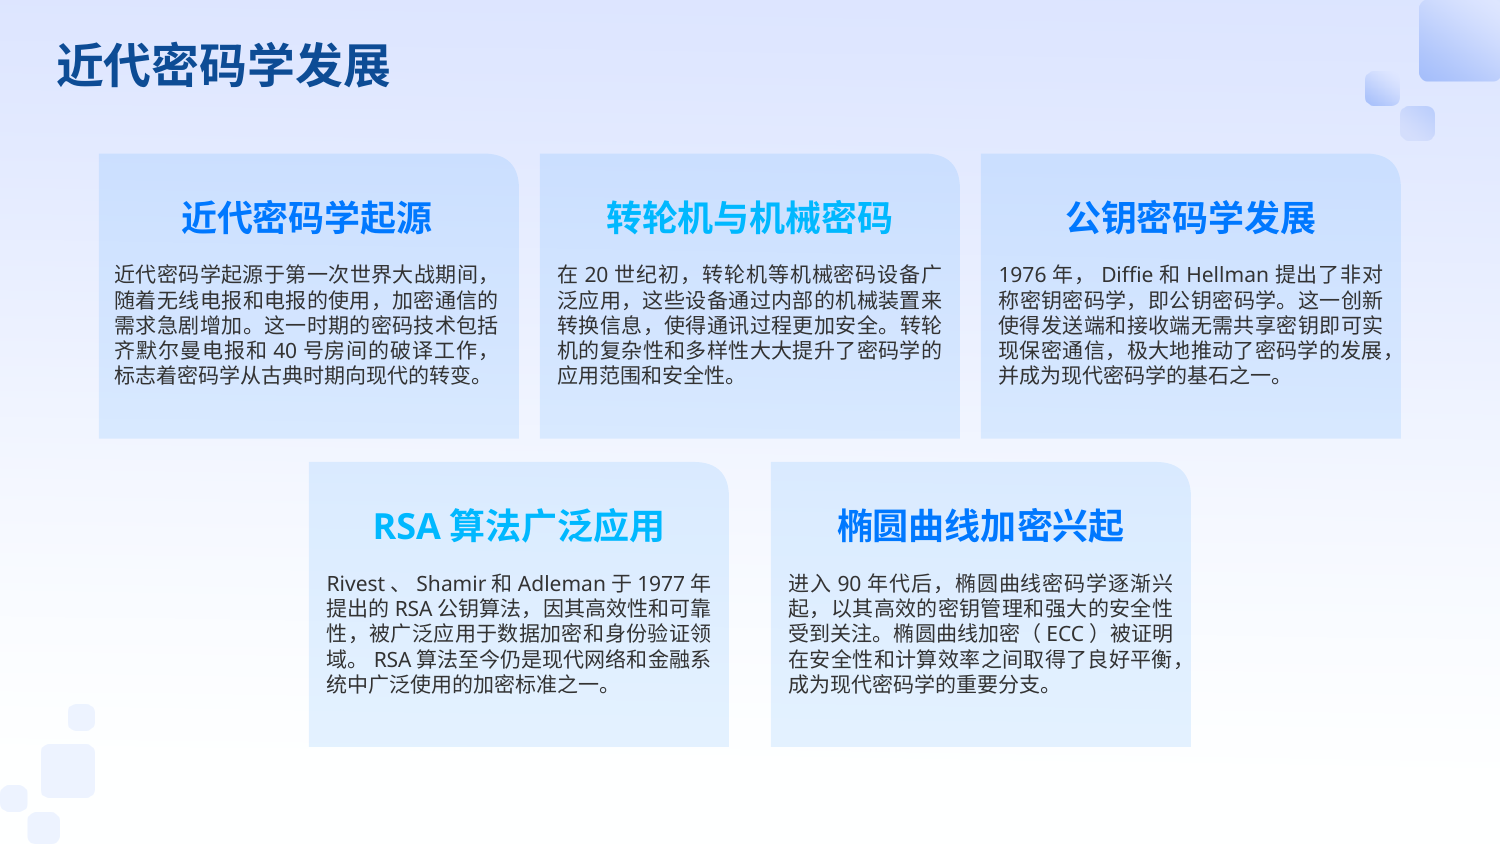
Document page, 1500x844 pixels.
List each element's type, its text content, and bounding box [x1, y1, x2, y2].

text_box Rivest、Shamir和Adleman于1977年提出的RSA公钥算法，因其高效性和可靠性，被广泛应用于数据加密和身份验证领域。RSA算法至今仍是现代网络和金融系统中广泛使用的加密标准之一。 [310, 554, 727, 713]
text_box 椭圆曲线加密兴起 [772, 482, 1190, 554]
text_box [980, 153, 1401, 439]
text_box 转轮机与机械密码 [541, 174, 958, 246]
text_box 公钥密码学发展 [982, 174, 1399, 246]
text_box [98, 153, 519, 439]
text_box RSA算法广泛应用 [310, 482, 727, 554]
text_box [308, 461, 729, 747]
text_box [539, 153, 960, 439]
text_box 进入90年代后，椭圆曲线密码学逐渐兴起，以其高效的密钥管理和强大的安全性受到关注。椭圆曲线加密（ECC）被证明在安全性和计算效率之间取得了良好平衡，成为现代密码学的重要分支。 [772, 554, 1190, 713]
text_box 在20世纪初，转轮机等机械密码设备广泛应用，这些设备通过内部的机械装置来转换信息，使得通讯过程更加安全。转轮机的复杂性和多样性大大提升了密码学的应用范围和安全性。 [541, 246, 958, 404]
text_box [770, 461, 1191, 747]
text_box 近代密码学发展 [40, 13, 1488, 109]
text_box 近代密码学起源于第一次世界大战期间，随着无线电报和电报的使用，加密通信的需求急剧增加。这一时期的密码技术包括齐默尔曼电报和40号房间的破译工作，标志着密码学从古典时期向现代的转变。 [98, 246, 516, 404]
text_box 1976年，Diffie和Hellman提出了非对称密钥密码学，即公钥密码学。这一创新使得发送端和接收端无需共享密钥即可实现保密通信，极大地推动了密码学的发展，并成为现代密码学的基石之一。 [982, 246, 1399, 404]
picture [0, 0, 1500, 844]
text_box 近代密码学起源 [98, 174, 516, 246]
